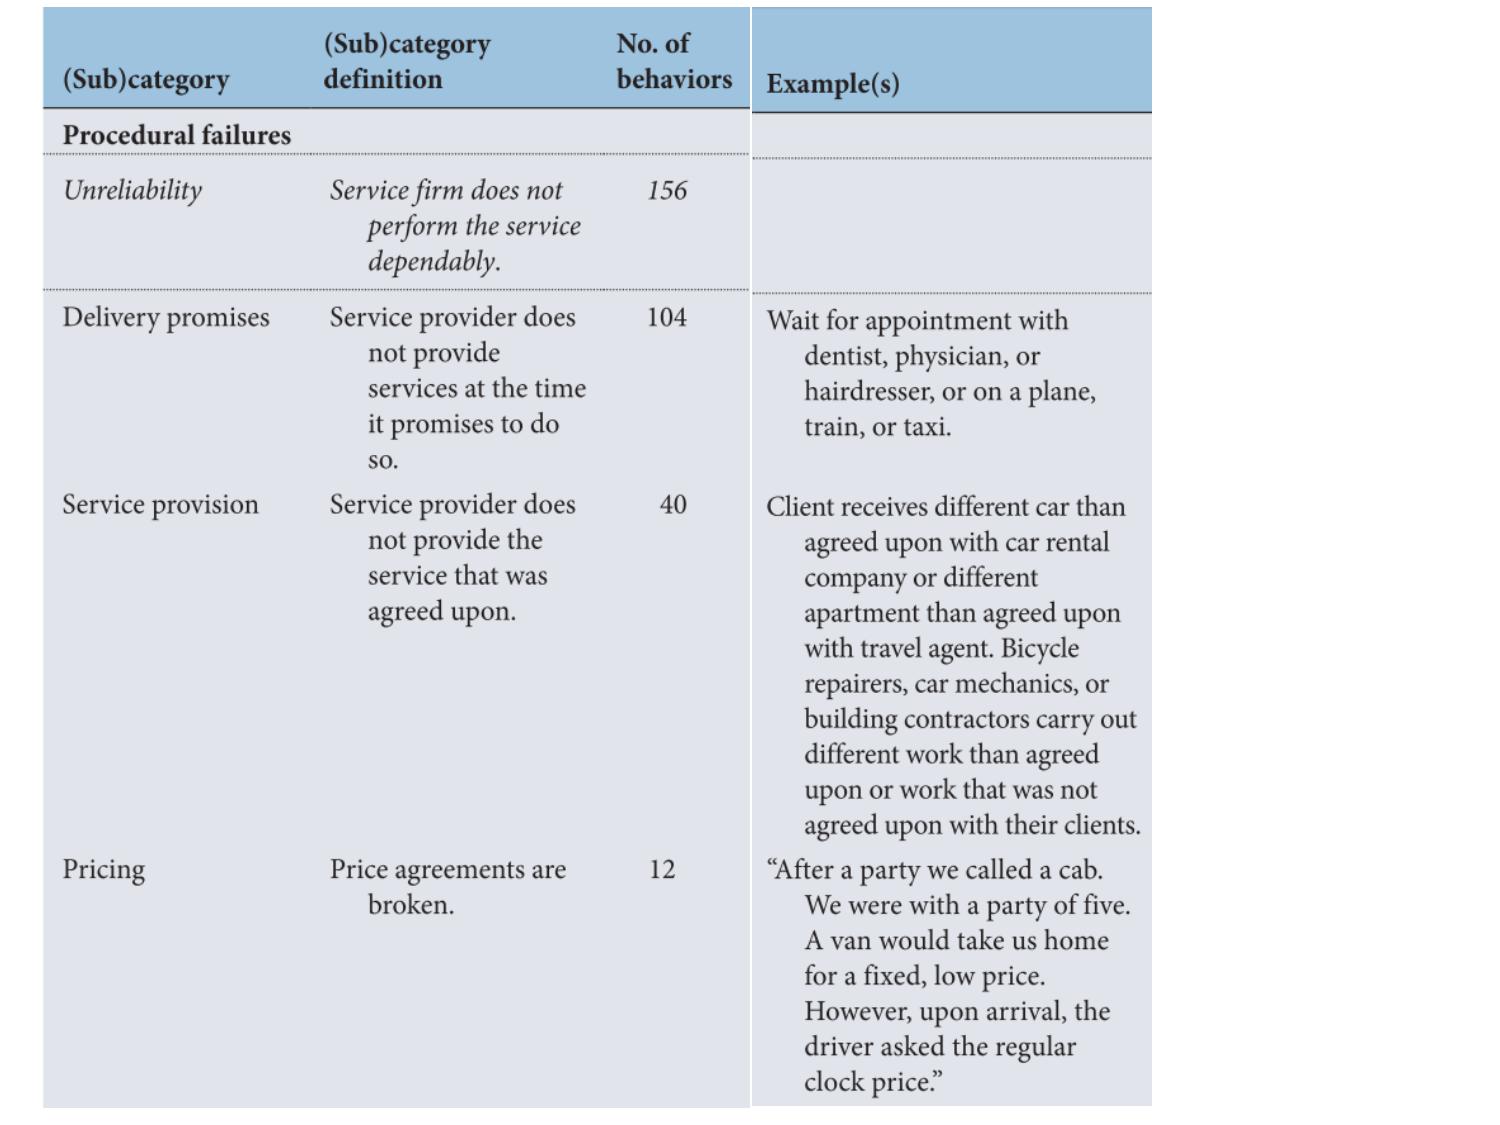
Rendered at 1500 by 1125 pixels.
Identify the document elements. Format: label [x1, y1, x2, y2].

picture [752, 7, 1152, 1106]
picture [36, 7, 750, 1108]
